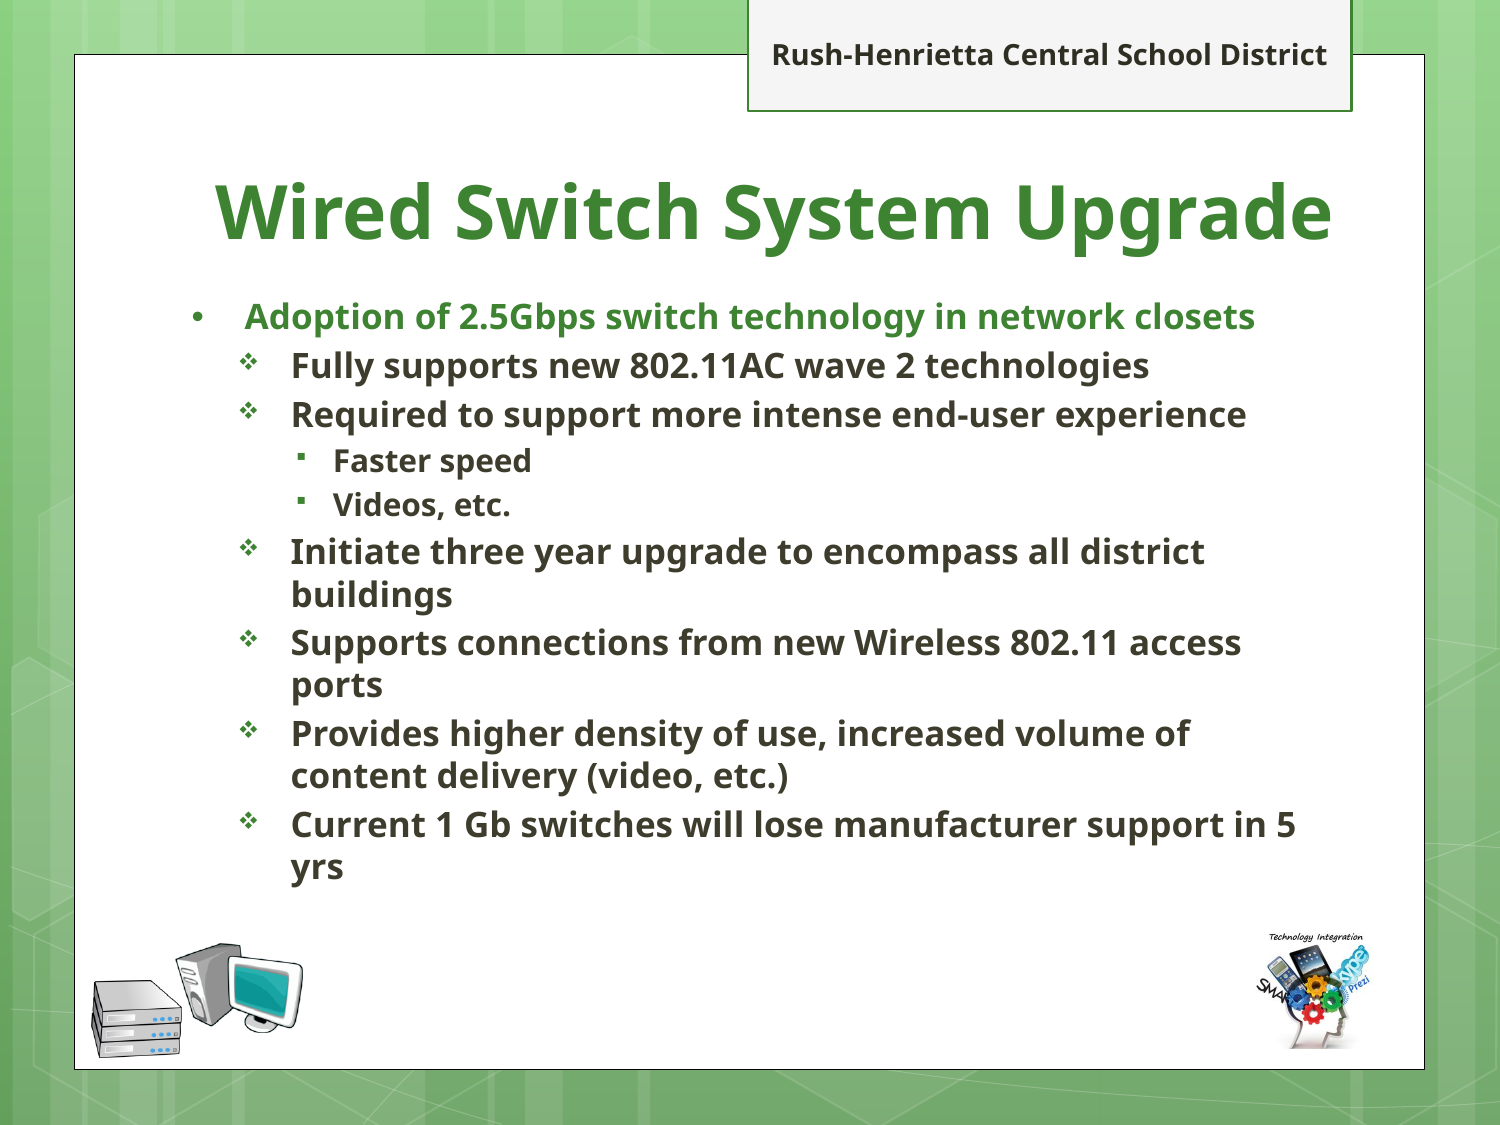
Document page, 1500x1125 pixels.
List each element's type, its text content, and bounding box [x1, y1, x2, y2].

picture [1220, 928, 1413, 1049]
list Adoption of 2.5Gbps switch technology in network closets Fully supports new 802.11AC wave 2 technologies Required to support more intense end-user experience Faster speed Videos, etc. Initiate three year upgrade to encompass all district buildings Supports connections from new Wireless 802.11 access ports Provides higher density of use, increased volume of content delivery (video, etc.) Current 1 Gb switches will lose manufacturer support in 5 yrs [174, 287, 1350, 900]
picture [91, 943, 303, 1058]
title Wired Switch System Upgrade [200, 137, 1353, 263]
